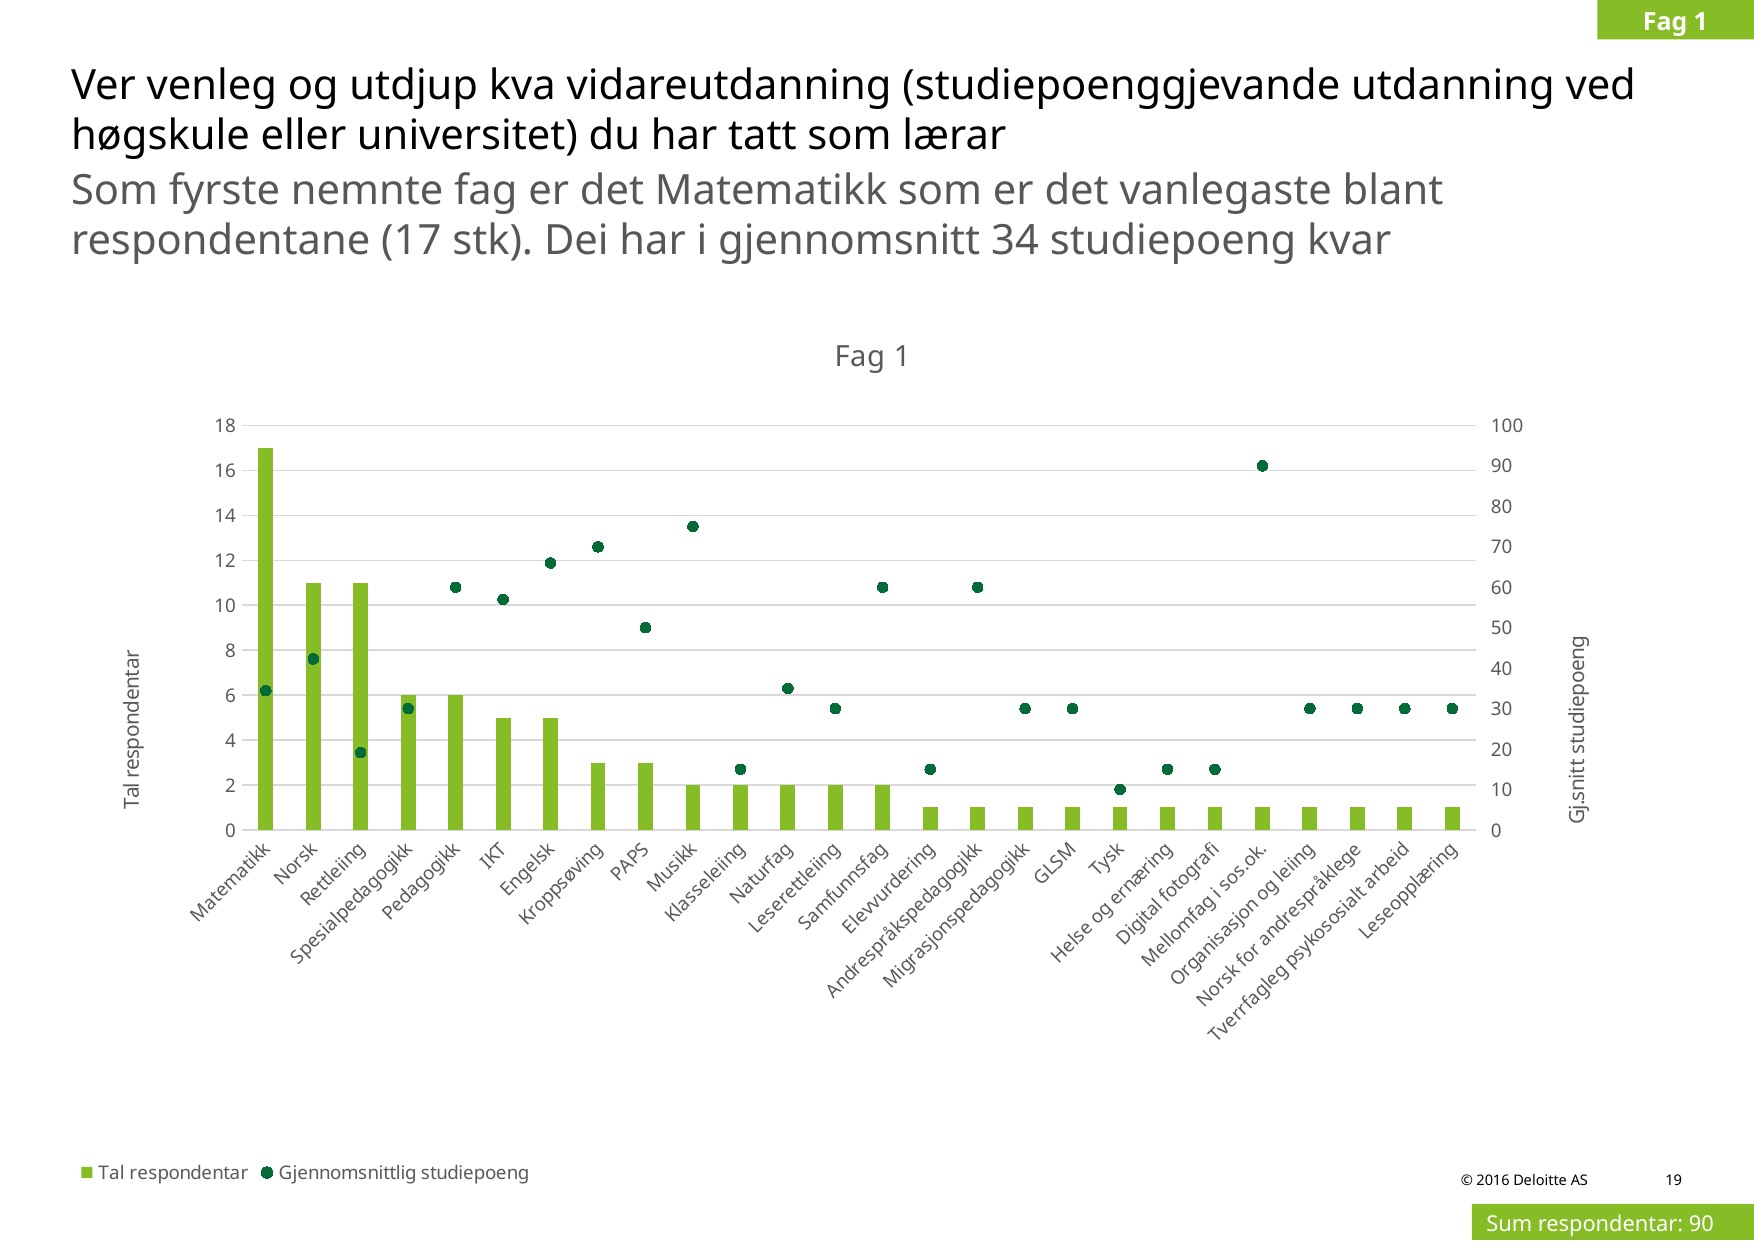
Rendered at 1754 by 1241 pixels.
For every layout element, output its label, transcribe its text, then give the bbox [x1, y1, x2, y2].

text_box Sum respondentar: 90 [1688, 1203, 1754, 1240]
title Ver venleg og utdjup kva vidareutdanning (studiepoenggjevande utdanning ved høgskule eller universitet) du har tatt som lærar [71, 57, 1683, 118]
text_box Fag 1 [1597, 0, 1754, 40]
chart [70, 299, 1683, 1241]
list Som fyrste nemnte fag er det Matematikk som er det vanlegaste blant respondentane (17 stk). Dei har i gjennomsnitt 34 studiepoeng kvar [71, 163, 1683, 255]
